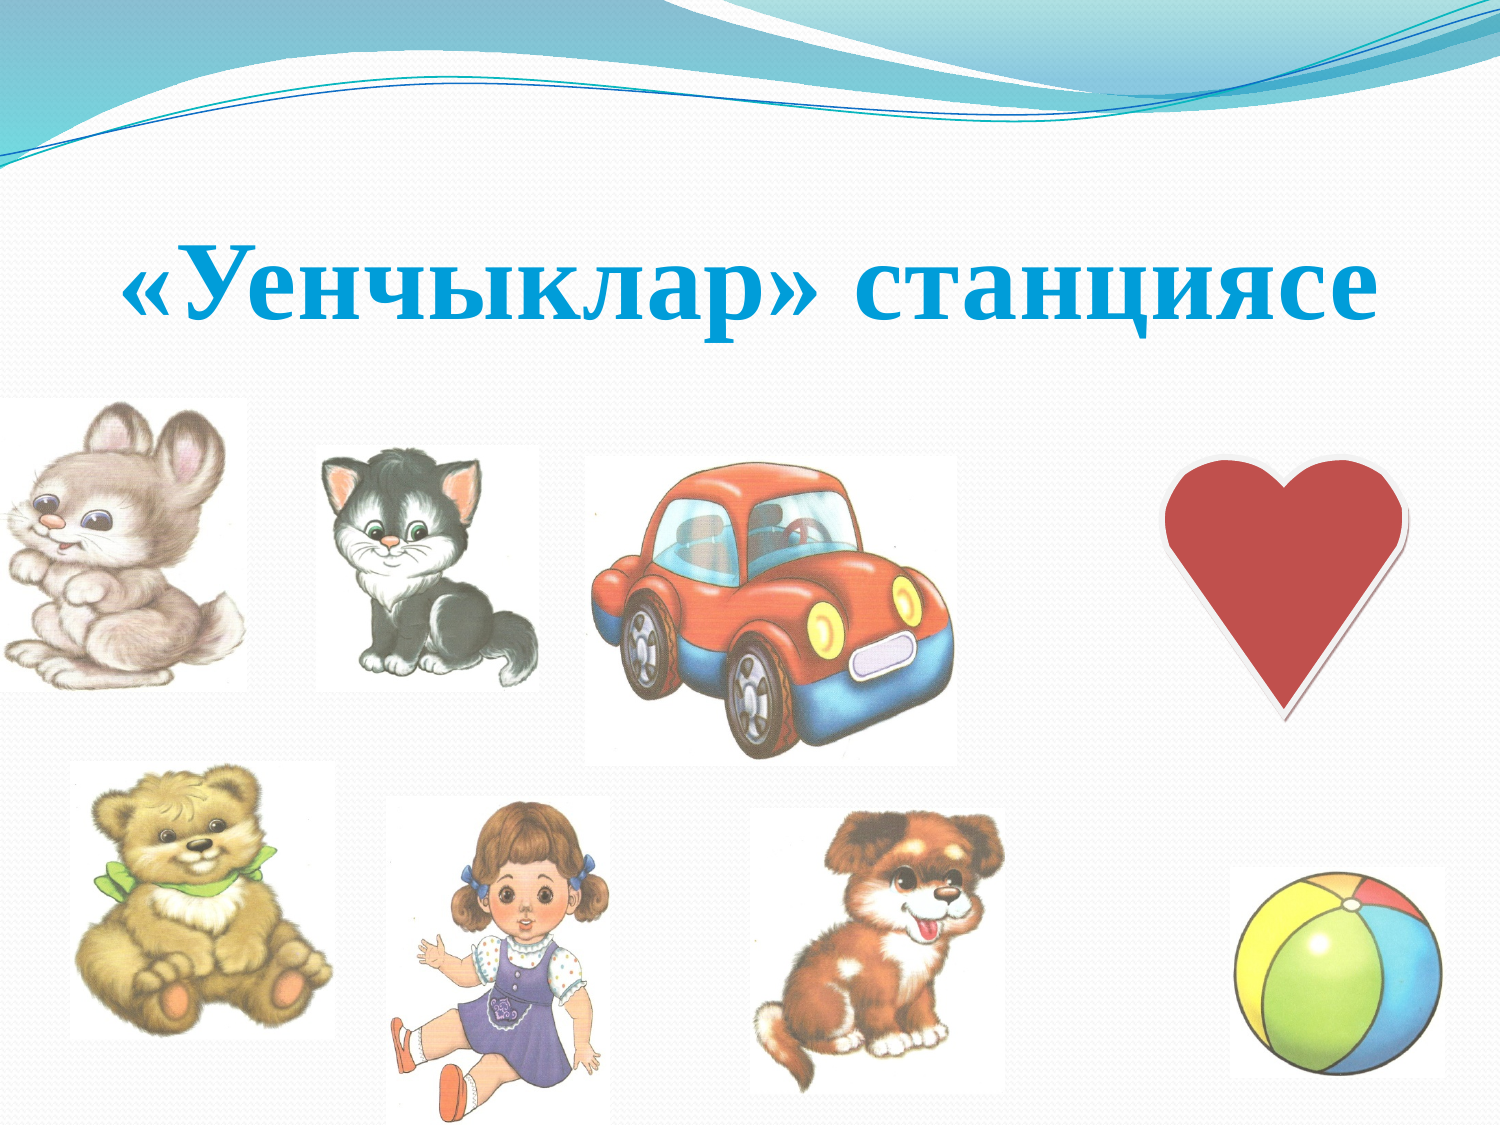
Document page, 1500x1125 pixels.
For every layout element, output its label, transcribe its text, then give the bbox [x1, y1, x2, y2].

text_box «Уенчыклар» станциясе [96, 199, 1404, 350]
picture [0, 398, 247, 692]
picture [316, 445, 540, 692]
text_box [1161, 456, 1406, 715]
picture [386, 796, 610, 1125]
picture [749, 808, 1005, 1094]
picture [70, 761, 335, 1040]
picture [585, 456, 957, 767]
picture [1230, 866, 1445, 1079]
